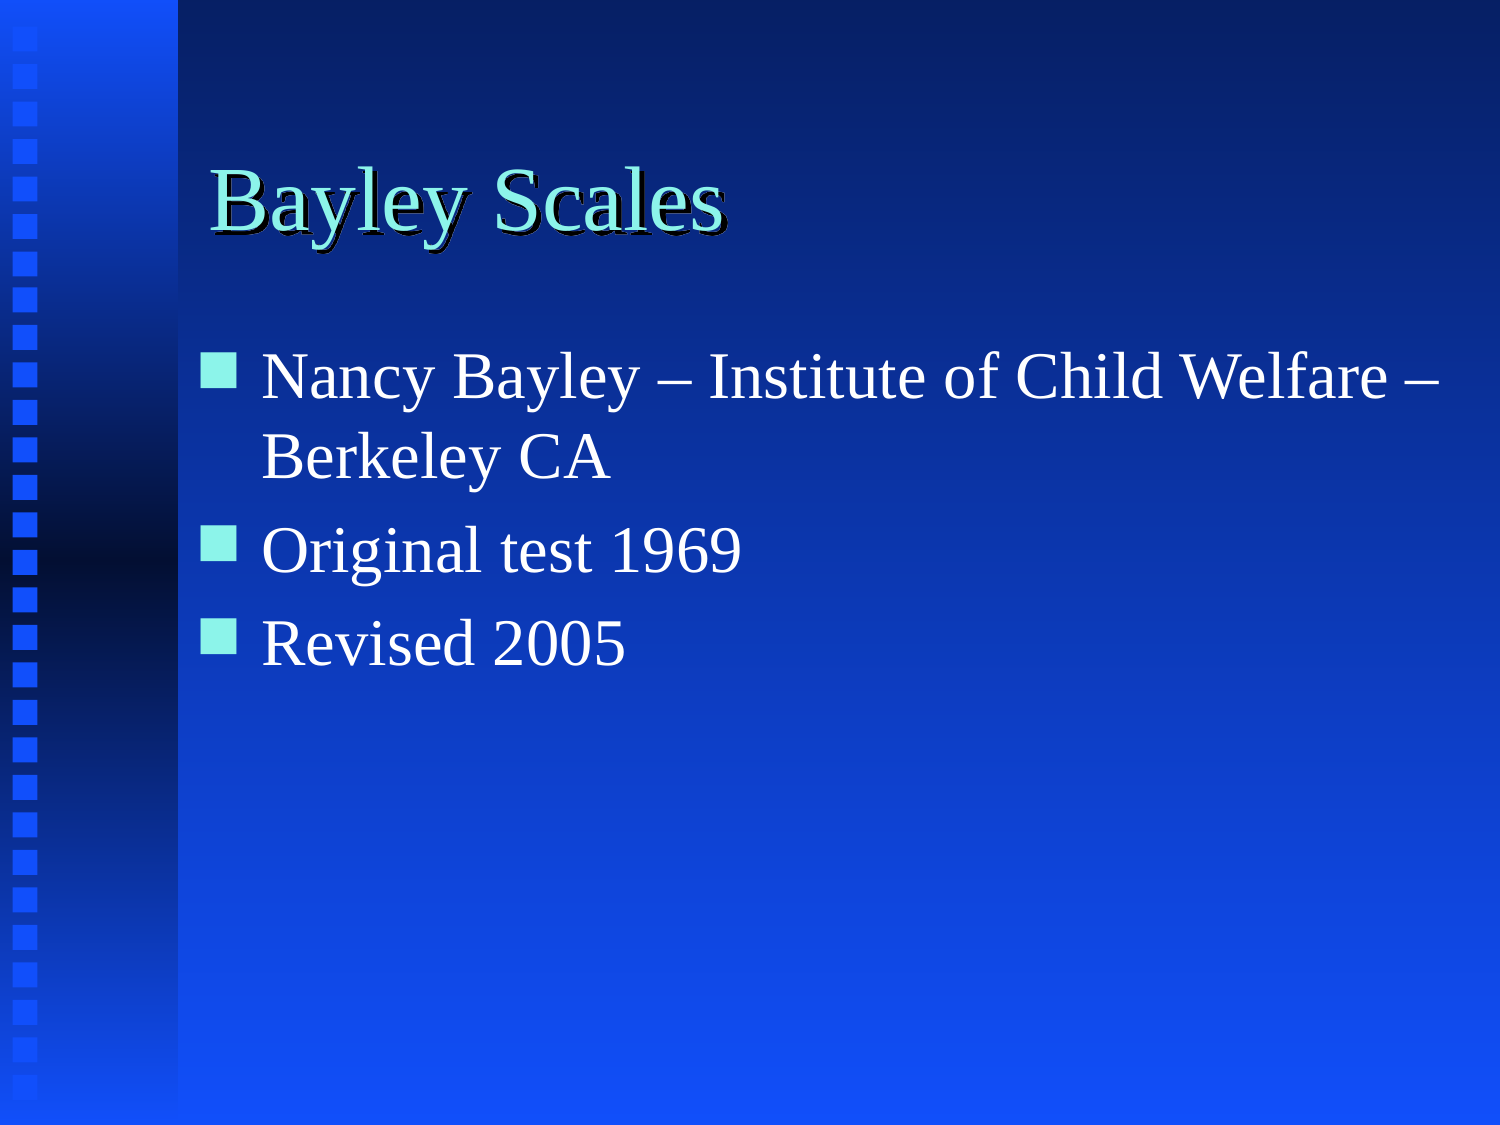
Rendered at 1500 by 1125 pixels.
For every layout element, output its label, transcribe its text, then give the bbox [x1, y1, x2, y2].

title Bayley Scales [193, 99, 1460, 288]
list Nancy Bayley – Institute of Child Welfare – Berkeley CA Original test 1969 Revised 2005 [189, 324, 1469, 1001]
